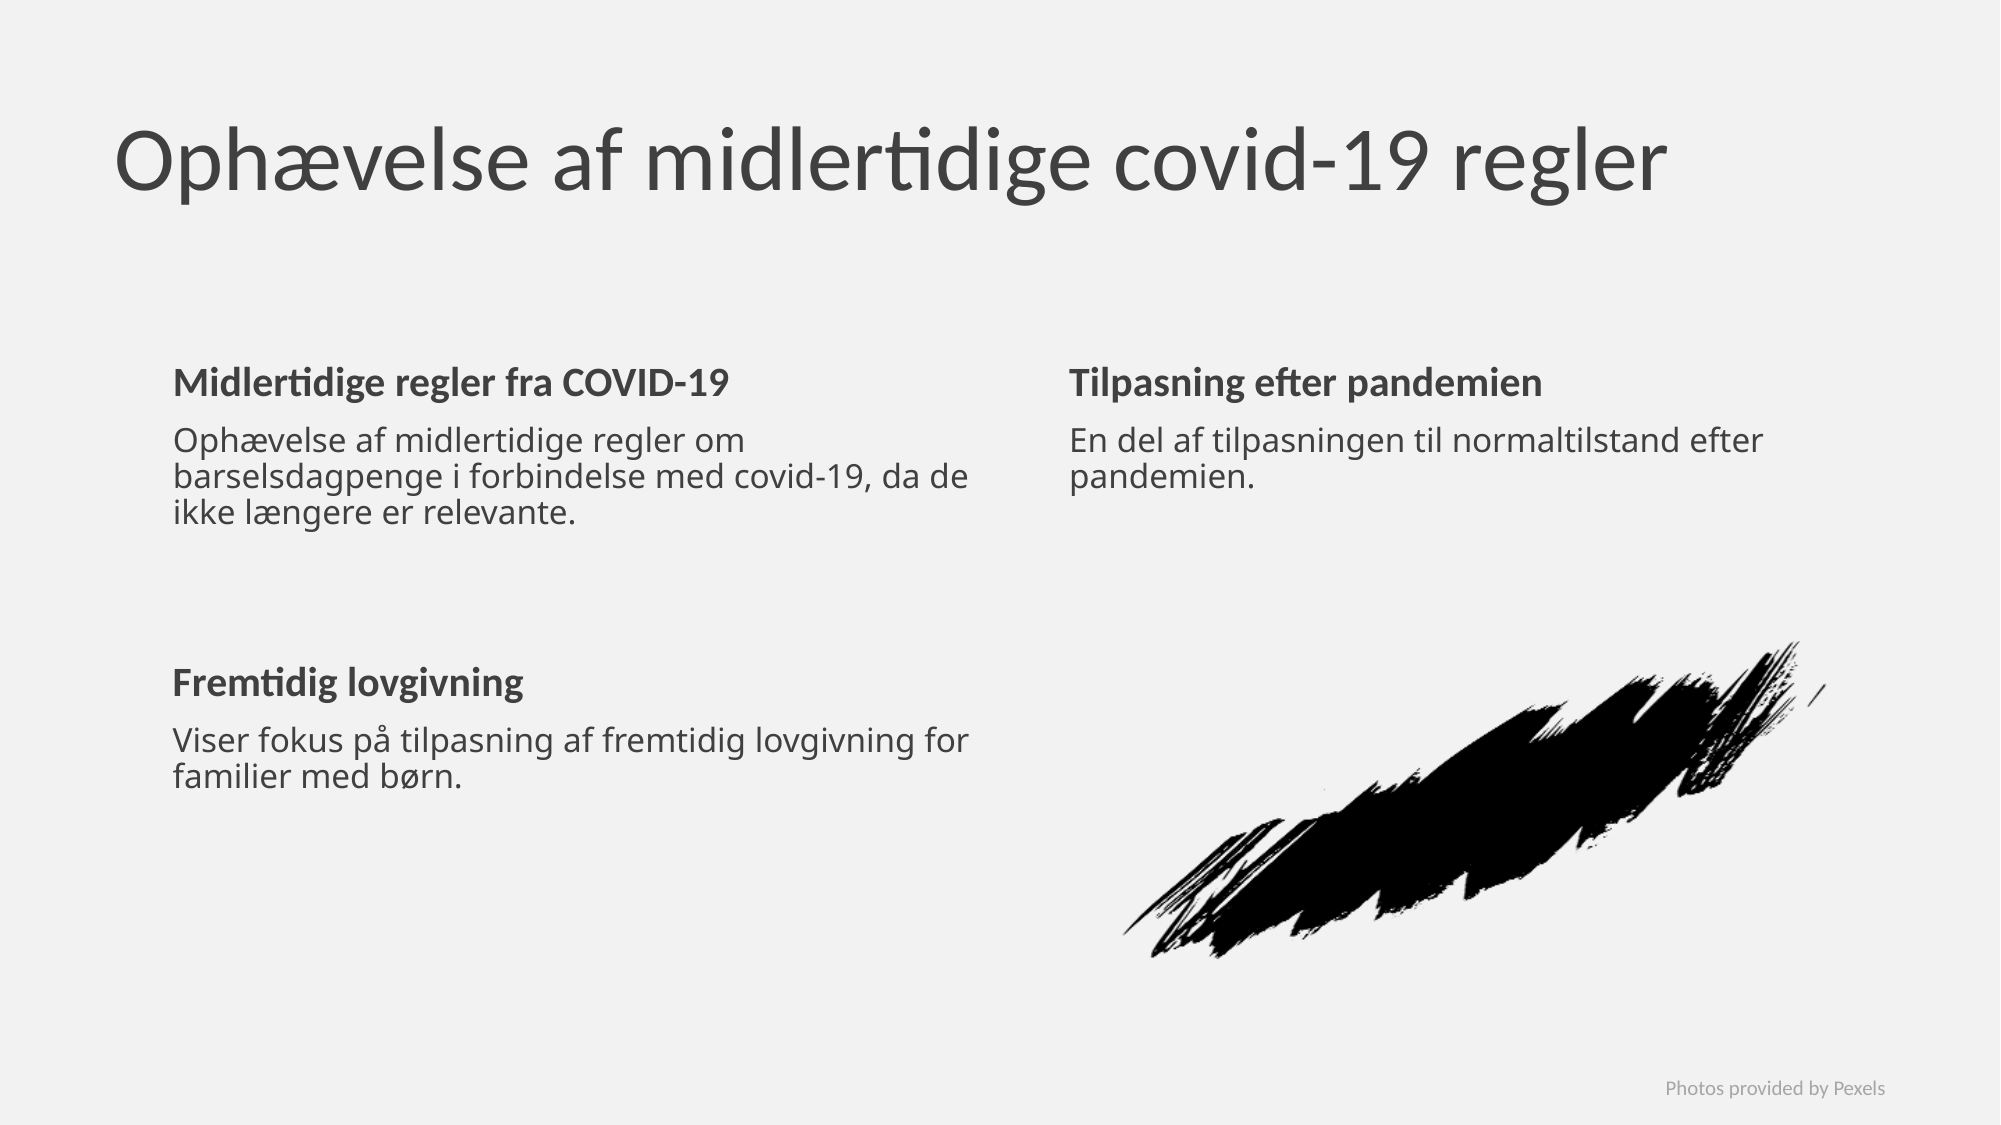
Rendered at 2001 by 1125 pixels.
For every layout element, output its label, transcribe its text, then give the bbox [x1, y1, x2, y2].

list Viser fokus på tilpasning af fremtidig lovgivning for familier med børn. [157, 715, 1004, 861]
picture [1054, 615, 1901, 1019]
list En del af tilpasningen til normaltilstand efter pandemien. [1054, 416, 1901, 562]
list Fremtidig lovgivning [157, 615, 1004, 713]
title Ophævelse af midlertidige covid-19 regler [99, 59, 1900, 262]
list Midlertidige regler fra COVID-19 [157, 315, 1004, 414]
list Ophævelse af midlertidige regler om barselsdagpenge i forbindelse med covid-19, da de ikke længere er relevante. [157, 416, 1004, 562]
list Tilpasning efter pandemien [1054, 315, 1901, 414]
